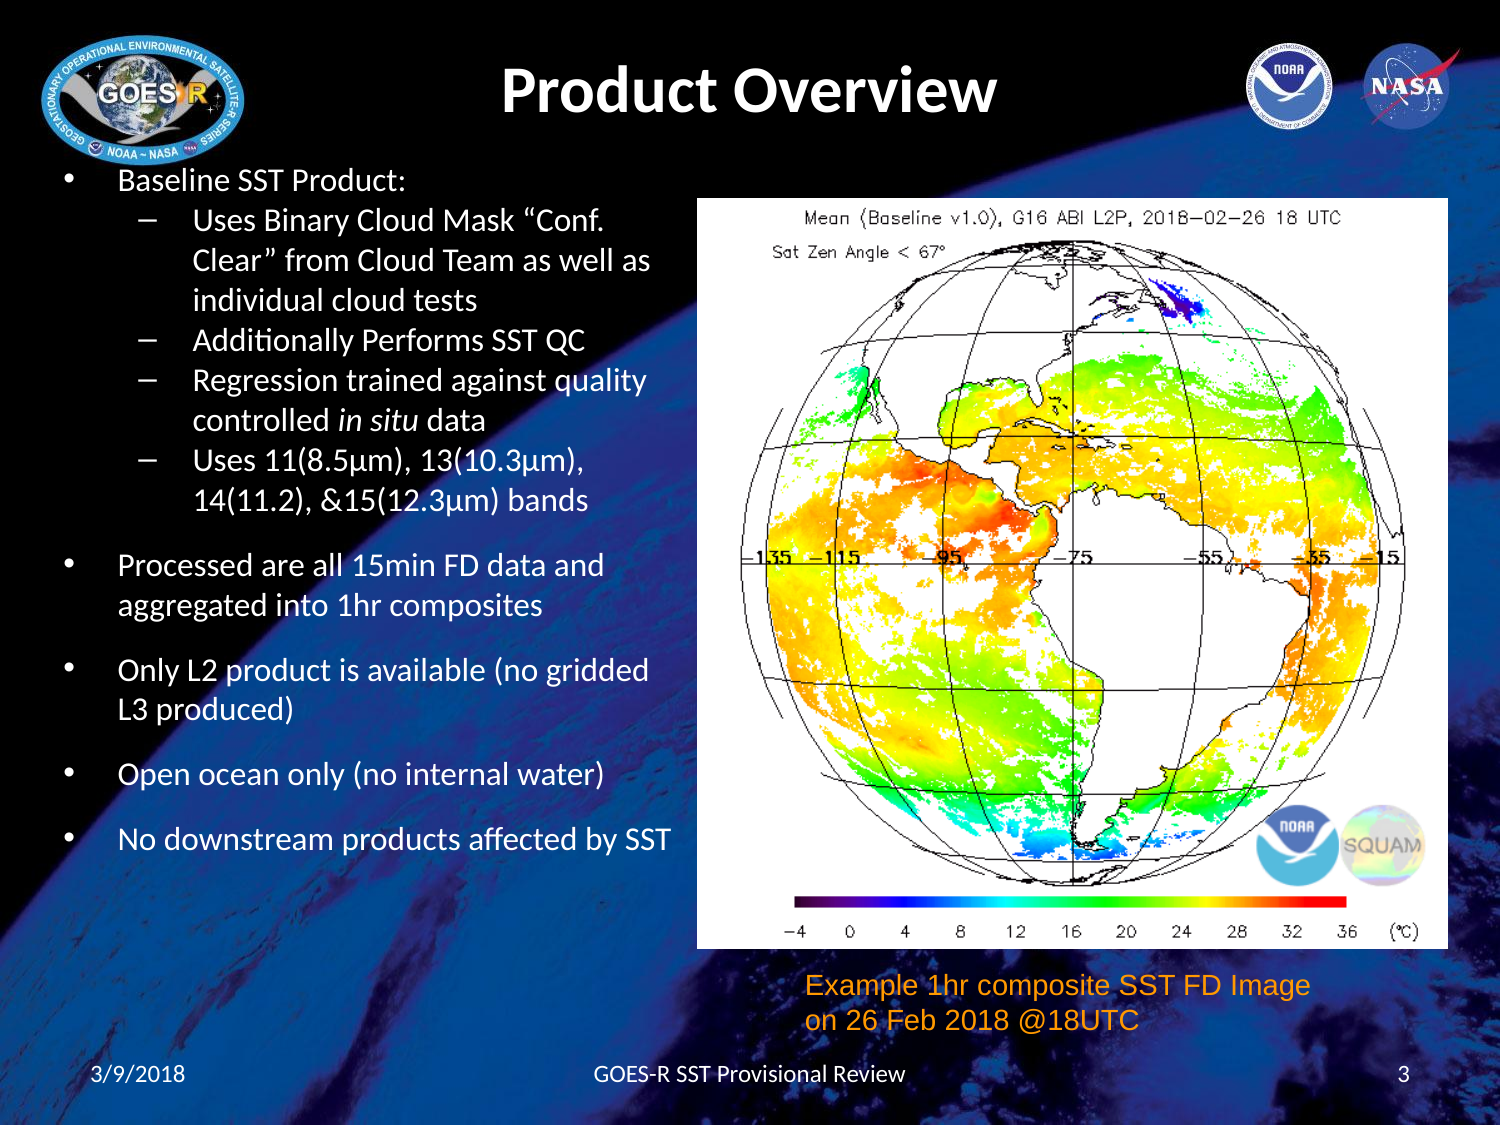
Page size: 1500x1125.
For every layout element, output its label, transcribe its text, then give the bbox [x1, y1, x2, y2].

text_box Example 1hr composite SST FD Image on 26 Feb 2018 @18UTC [789, 958, 1335, 1053]
title Product Overview [75, 0, 1425, 180]
slide_number 3 [1074, 1042, 1425, 1103]
picture [0, 0, 1500, 1125]
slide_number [75, 1042, 425, 1103]
list Baseline SST Product: Uses Binary Cloud Mask “Conf. Clear” from Cloud Team as well as individual cloud tests Additionally Performs SST QC Regression trained against quality controlled in situ data Uses 11(8.5µm), 13(10.3µm), 14(11.2), &15(12.3µm) bands Processed are all 15min FD data and aggregated into 1hr composites Only L2 product is available (no gridded L3 produced) Open ocean only (no internal water) No downstream products affected by SST [27, 143, 698, 1053]
footer GOES-R SST Provisional Review [512, 1042, 988, 1103]
